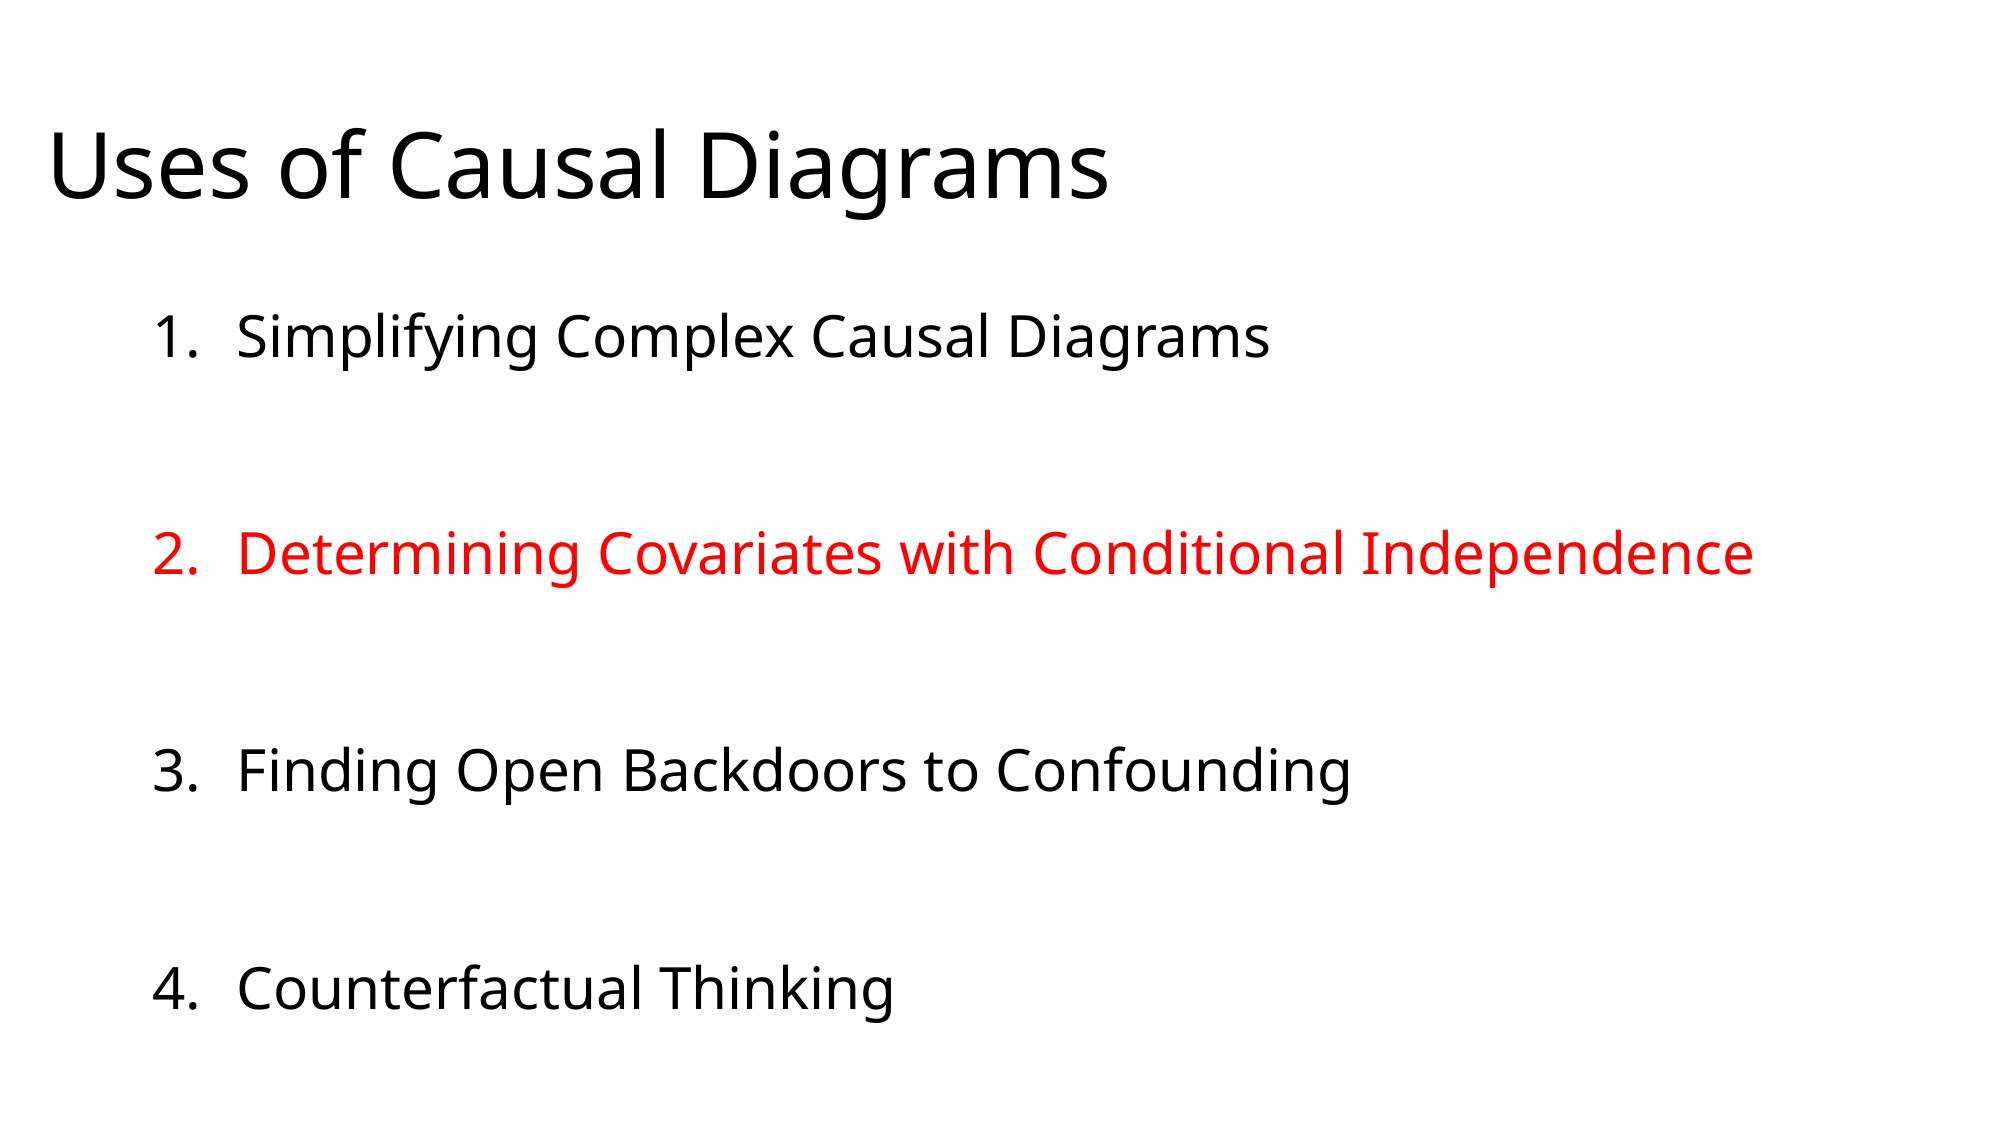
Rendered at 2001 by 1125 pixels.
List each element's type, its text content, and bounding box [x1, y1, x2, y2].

title Uses of Causal Diagrams [31, 59, 1863, 278]
list Simplifying Complex Causal Diagrams Determining Covariates with Conditional Independence Finding Open Backdoors to Confounding Counterfactual Thinking [137, 299, 1863, 1080]
